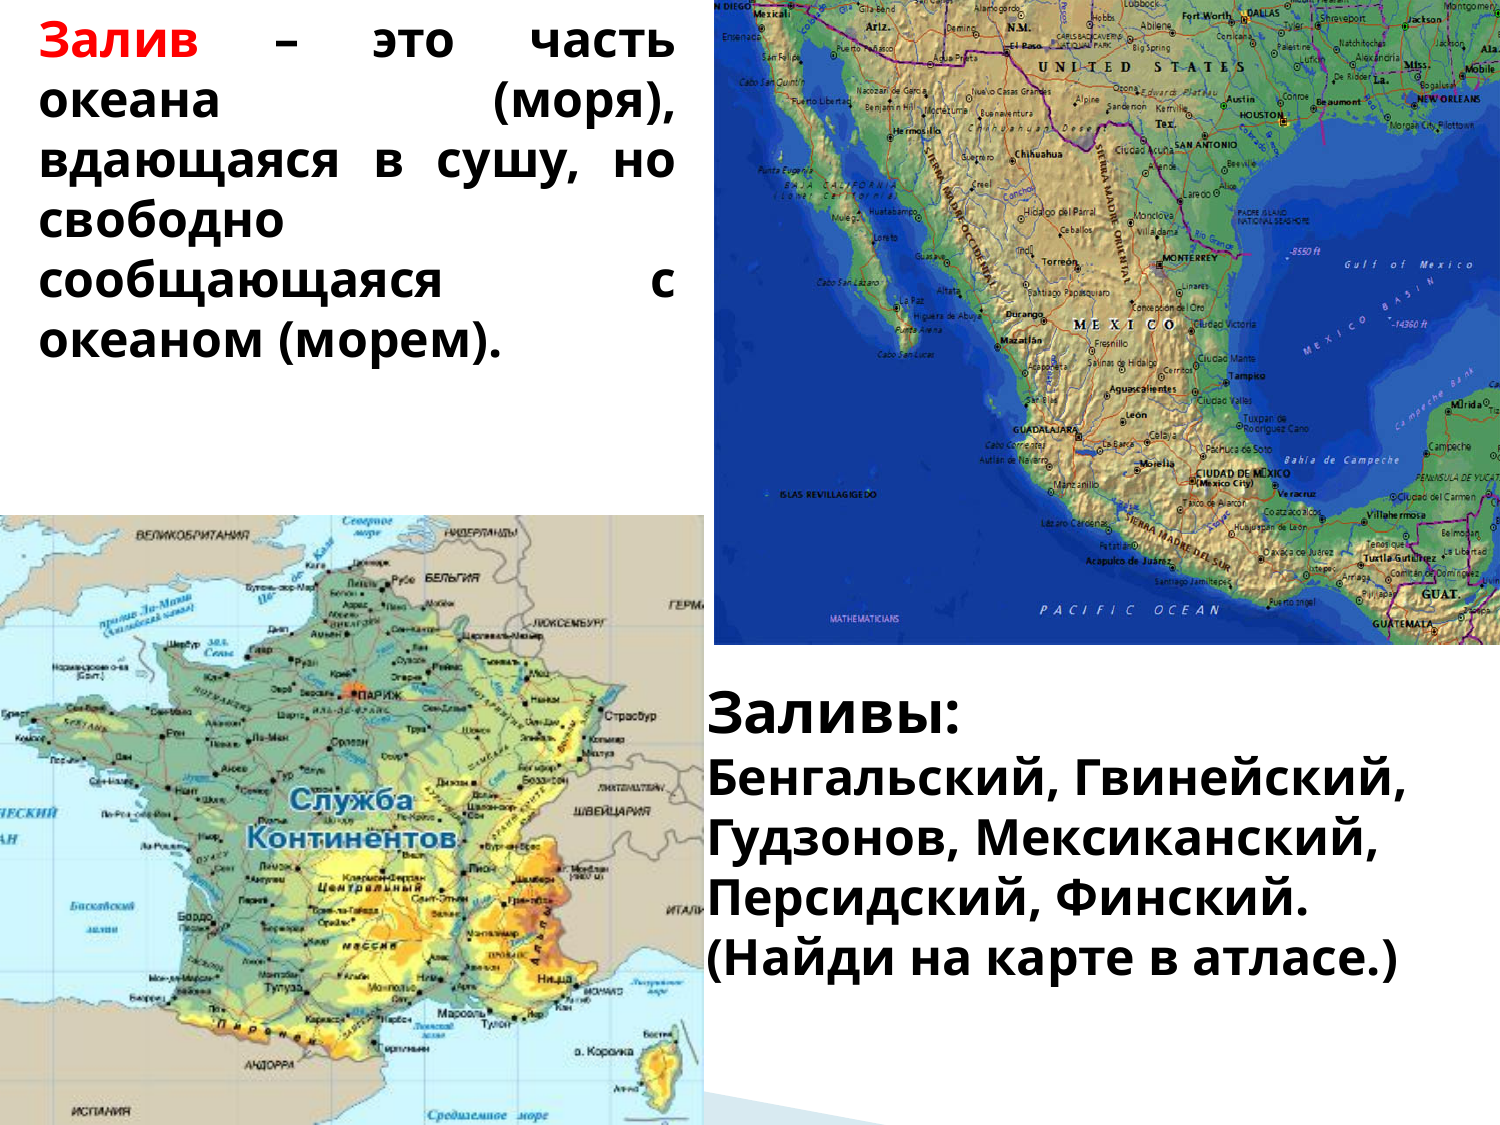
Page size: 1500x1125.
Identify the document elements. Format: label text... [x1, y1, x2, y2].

text_box Заливы: Бенгальский, Гвинейский, Гудзонов, Мексиканский, Персидский, Финский. (Найди на карте в атласе.) [709, 667, 1500, 993]
picture [0, 515, 704, 1125]
picture [714, 0, 1500, 645]
text_box Залив – это часть океана (моря), вдающаяся в сушу, но свободно сообщающаяся с океаном (морем). [23, 0, 692, 375]
